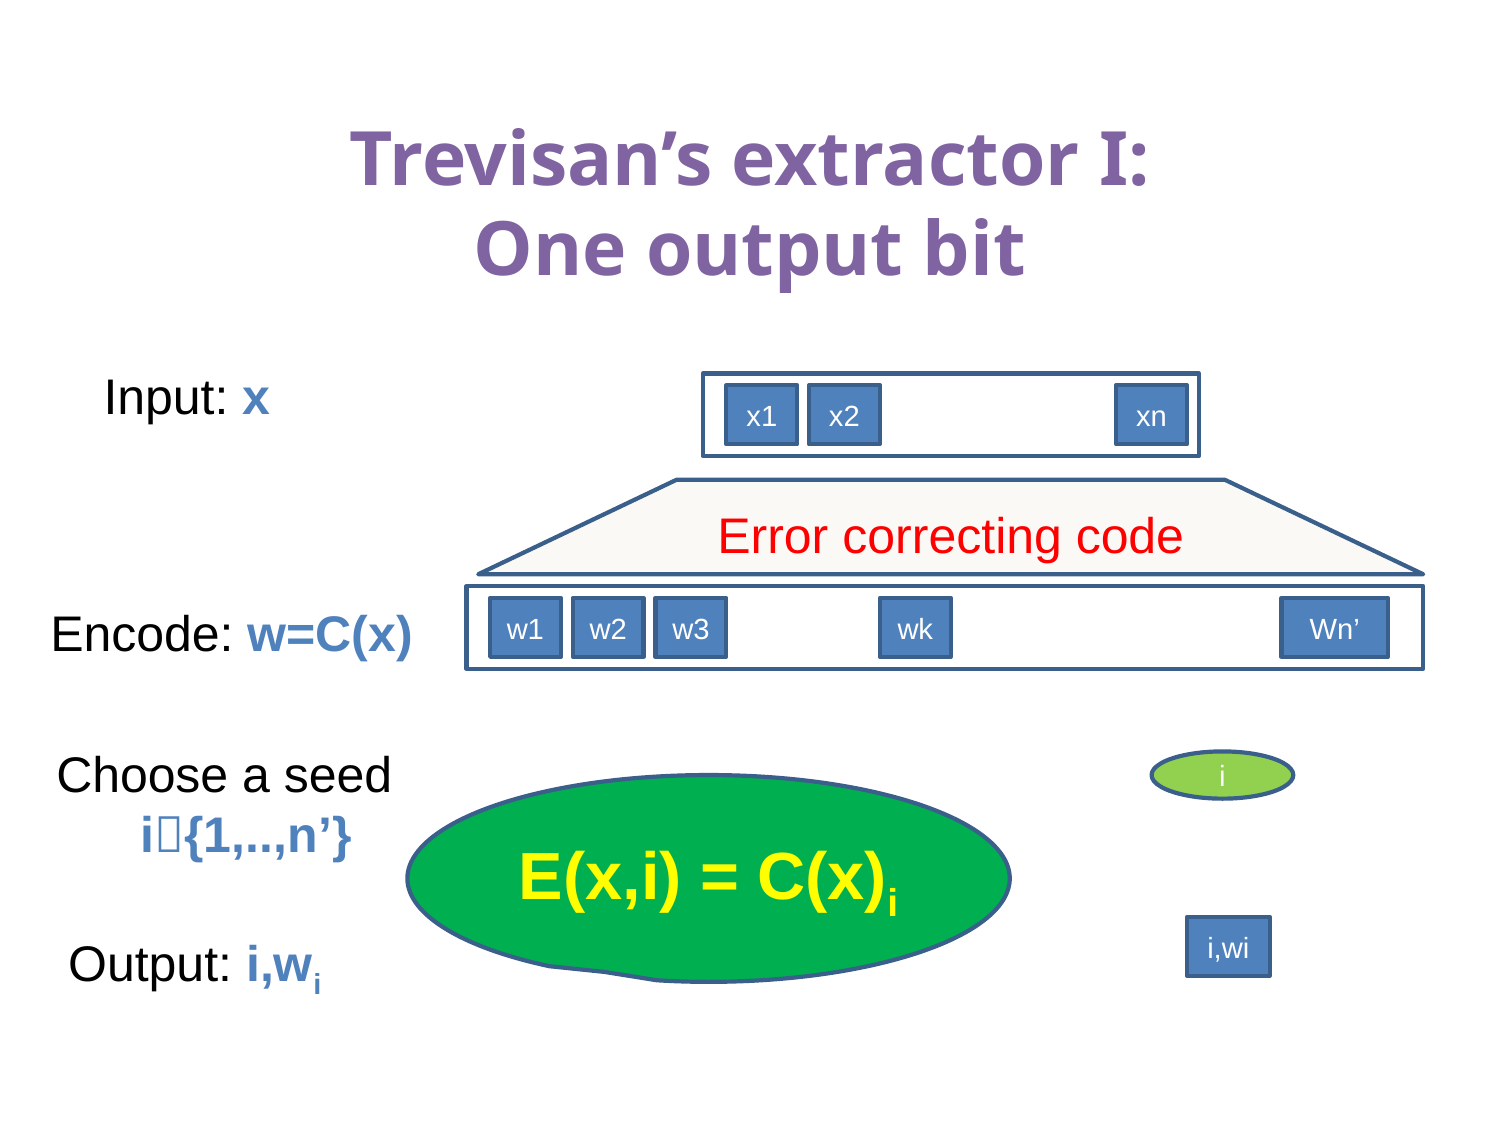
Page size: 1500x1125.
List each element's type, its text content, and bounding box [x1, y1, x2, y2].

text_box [52, 916, 1270, 1024]
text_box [466, 585, 1424, 669]
text_box E(x,i) = C(x)i [405, 772, 1012, 915]
text_box i [1149, 749, 1296, 801]
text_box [88, 349, 1200, 457]
text_box Error correcting code [476, 477, 1426, 577]
title Trevisan’s extractor I: One output bit [88, 98, 1412, 302]
subtitle Encode: w=C(x) [35, 586, 431, 681]
text_box Choose a seed i{1,..,n’} [41, 727, 467, 870]
